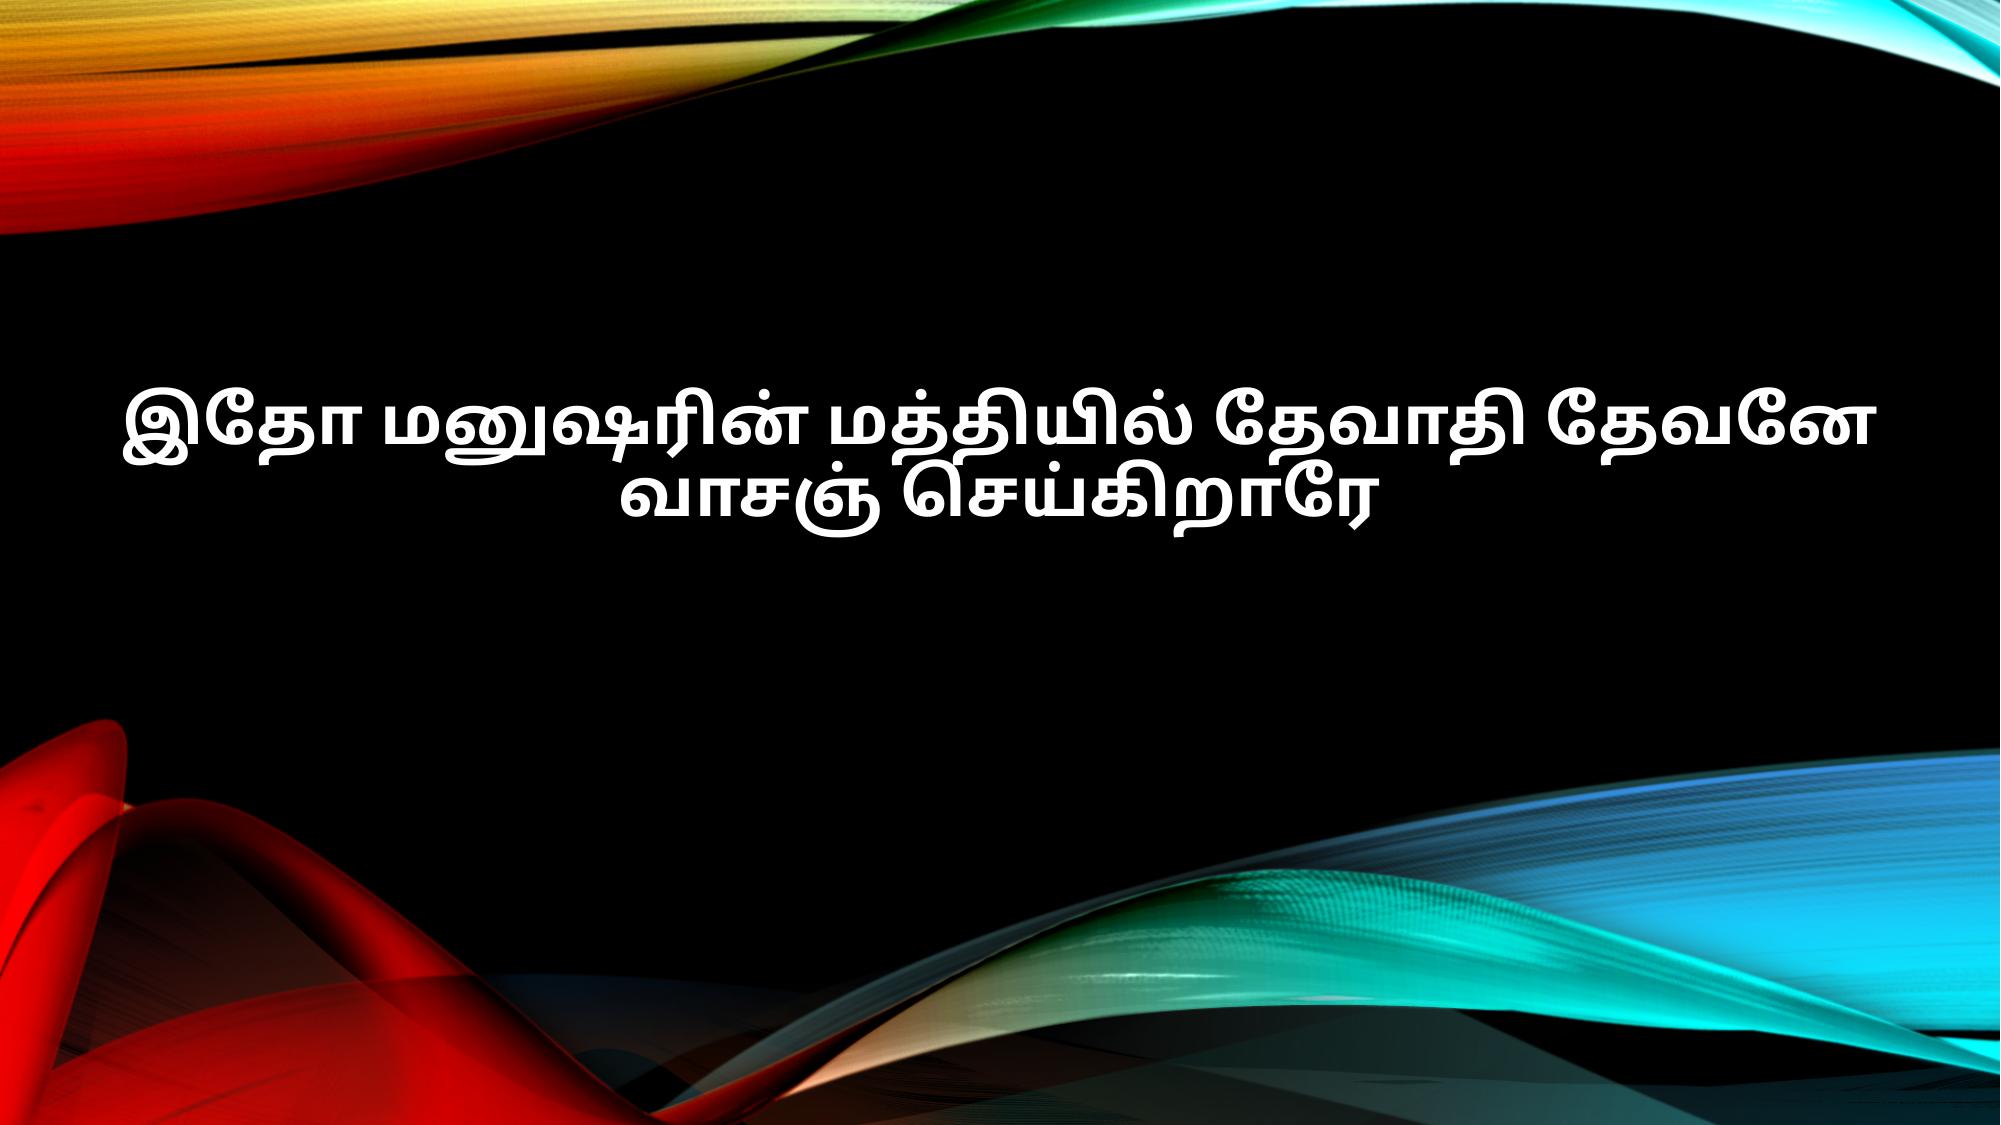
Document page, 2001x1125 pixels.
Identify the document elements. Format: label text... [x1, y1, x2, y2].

subtitle இதோ மனுஷரின் மத்தியில் தேவாதி தேவனே வாசஞ் செய்கிறாரே [0, 0, 2000, 1125]
